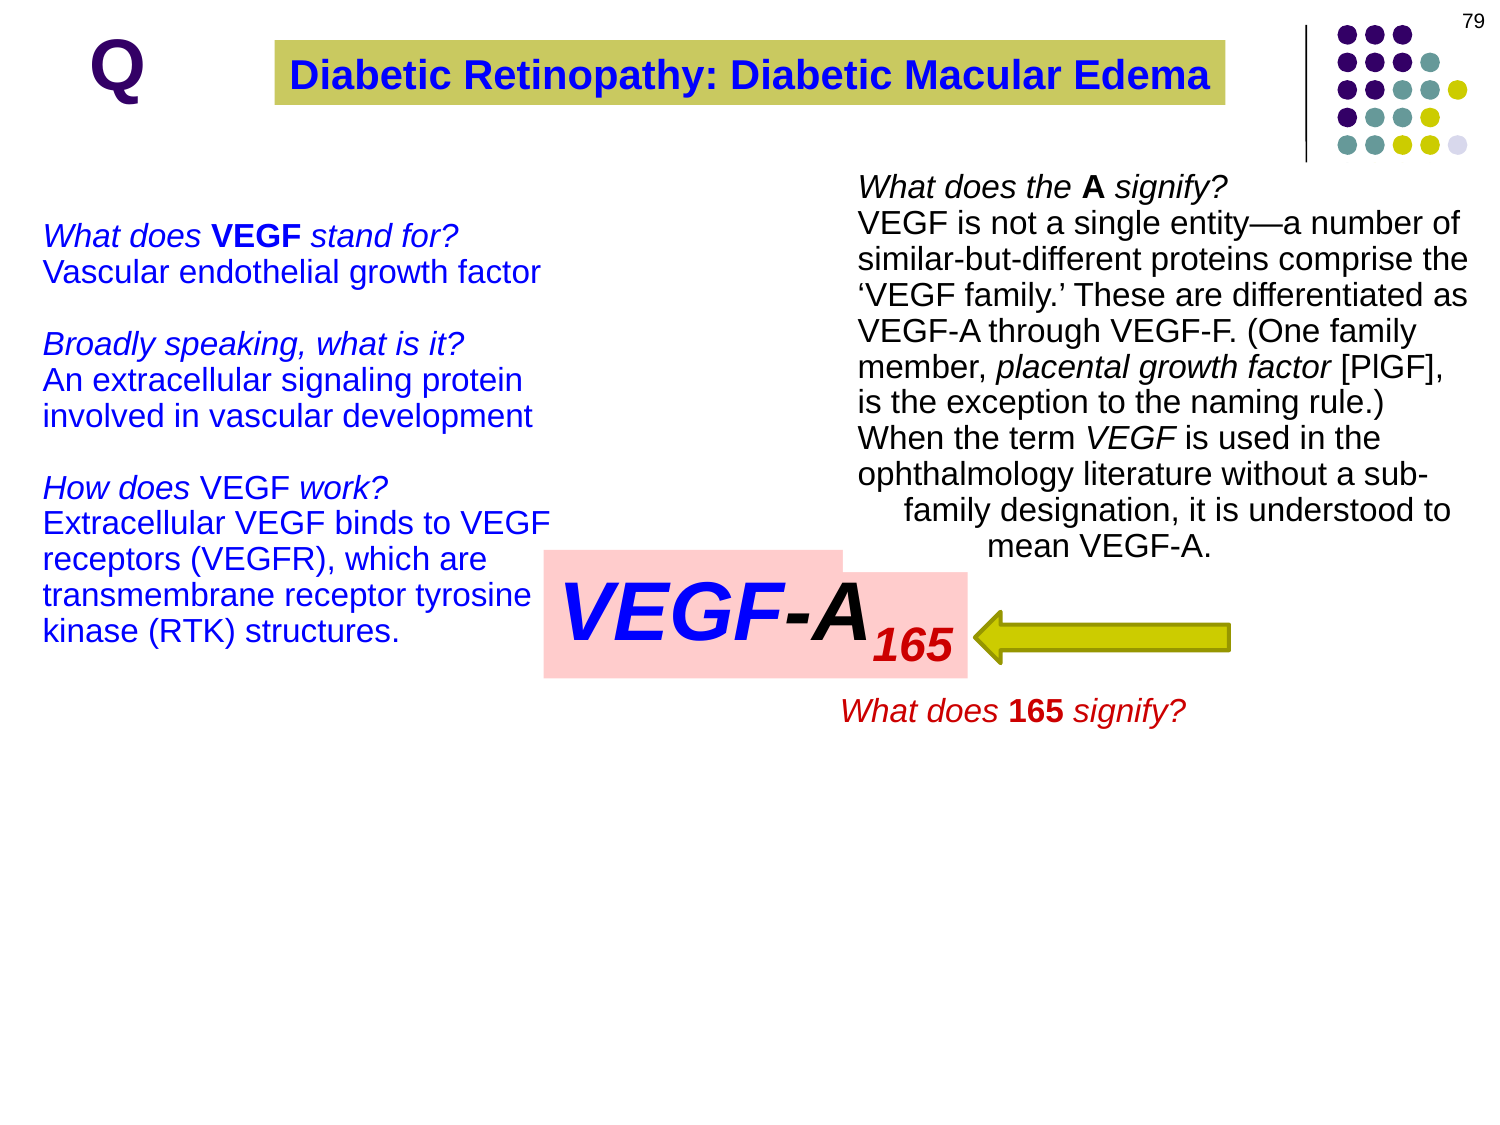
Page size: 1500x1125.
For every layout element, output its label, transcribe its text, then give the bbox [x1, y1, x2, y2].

text_box Diabetic Retinopathy: Diabetic Macular Edema [274, 40, 1226, 105]
text_box Q [75, 20, 1313, 113]
text_box [972, 609, 1231, 666]
text_box What does VEGF stand for? Vascular endothelial growth factor Broadly speaking, what is it? An extracellular signaling protein involved in vascular development How does VEGF work? Extracellular VEGF binds to VEGF receptors (VEGFR), which are transmembrane receptor tyrosine kinase (RTK) structures. [27, 211, 567, 658]
slide_number 79 [1149, 0, 1500, 75]
text_box What does 165 signify? [825, 686, 1202, 738]
text_box VEGF-A165 [543, 549, 968, 679]
text_box What does the A signify? VEGF is not a single entity—a number of similar-but-different proteins comprise the ‘VEGF family.’ These are differentiated as VEGF-A through VEGF-F. (One family member, placental growth factor [PlGF], is the exception to the naming rule.) When the term VEGF is used in the ophthalmology literature without a sub- family designation, it is understood to mean VEGF-A. [842, 162, 1485, 573]
